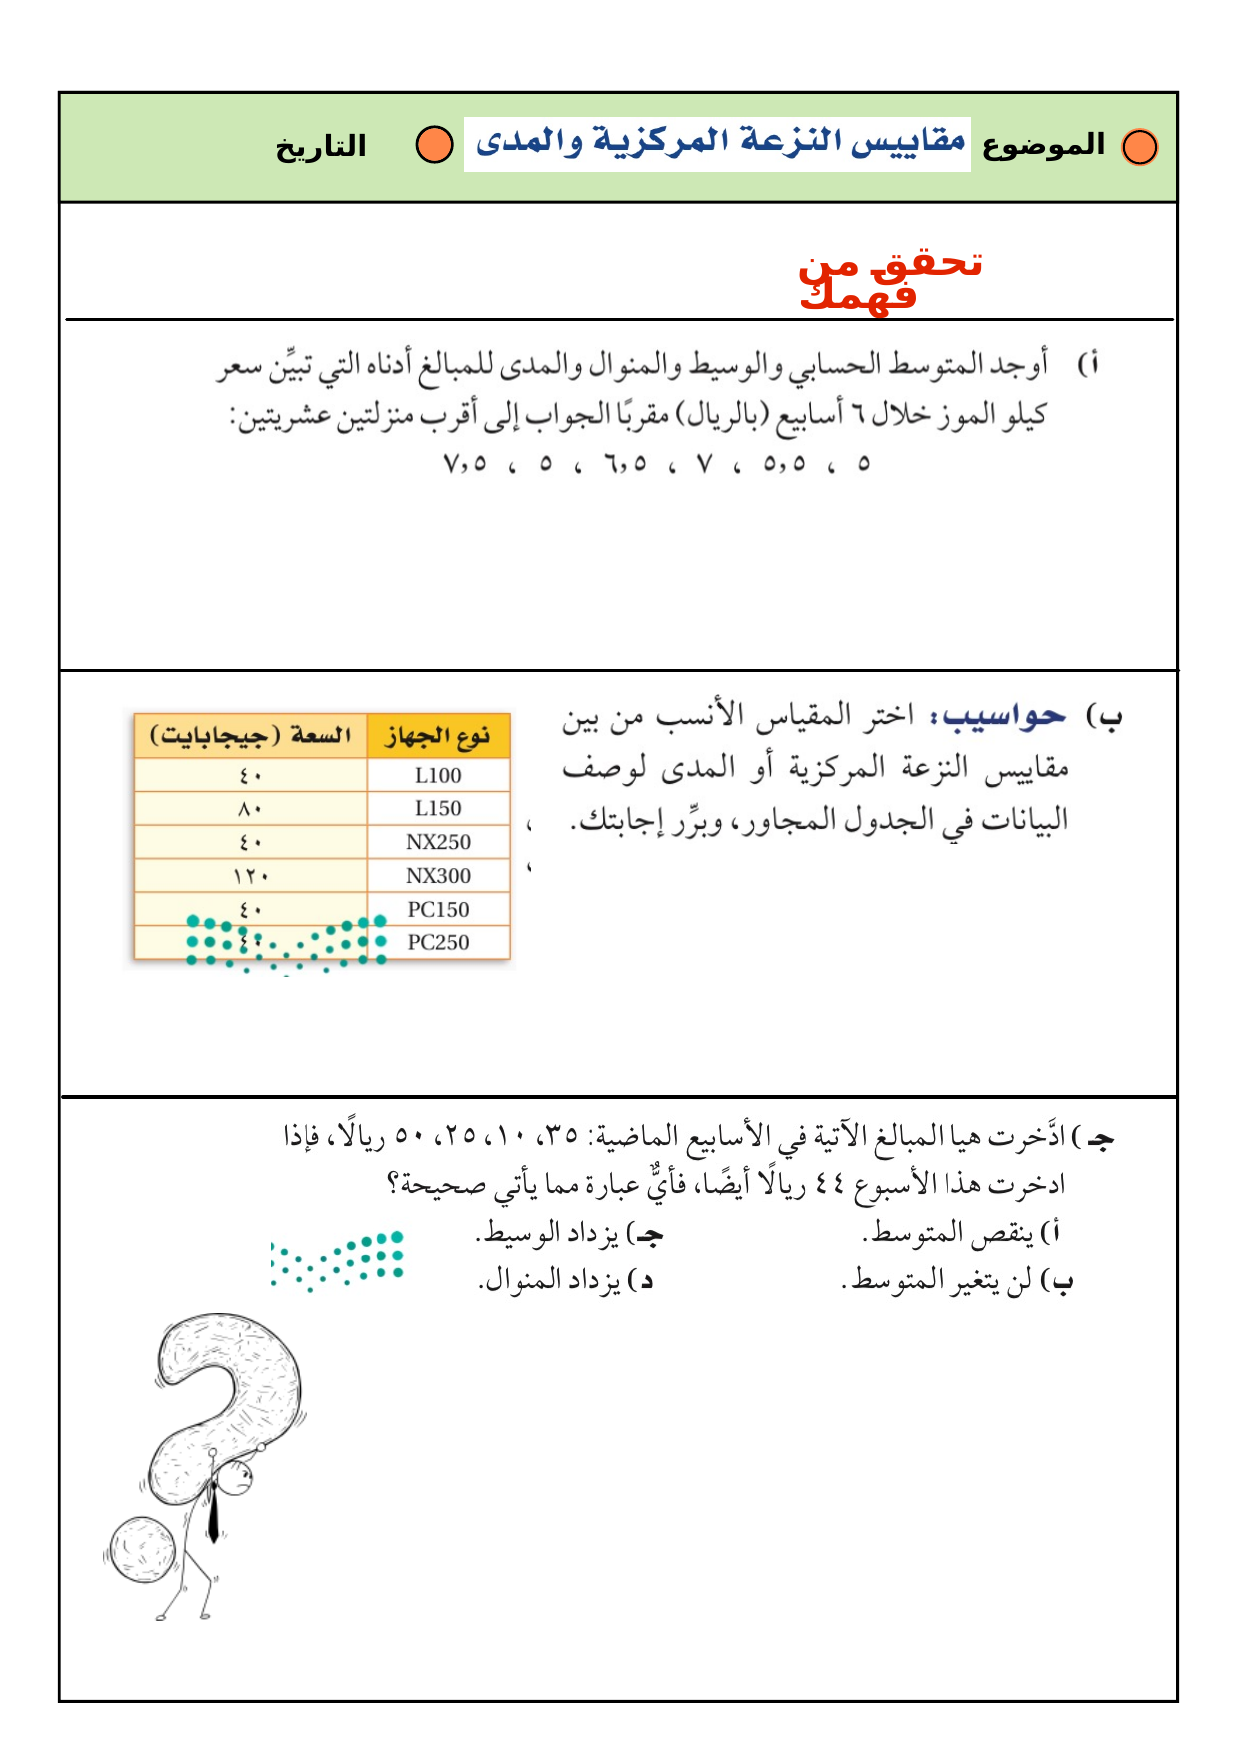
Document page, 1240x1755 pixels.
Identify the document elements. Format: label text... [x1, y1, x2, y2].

text_box [1120, 128, 1159, 167]
picture [189, 339, 1120, 490]
text_box [61, 94, 1176, 200]
text_box [57, 90, 1180, 204]
text_box التاريخ [274, 133, 368, 163]
text_box تحقق من فهمك [798, 250, 1114, 317]
picture [464, 116, 971, 173]
text_box [57, 204, 1180, 1703]
picture [551, 676, 1138, 844]
text_box الموضوع [981, 130, 1107, 161]
text_box [1123, 131, 1157, 164]
picture [111, 695, 532, 977]
picture [270, 1107, 1127, 1305]
text_box [415, 125, 454, 164]
picture [103, 1313, 308, 1621]
text_box [418, 128, 451, 161]
